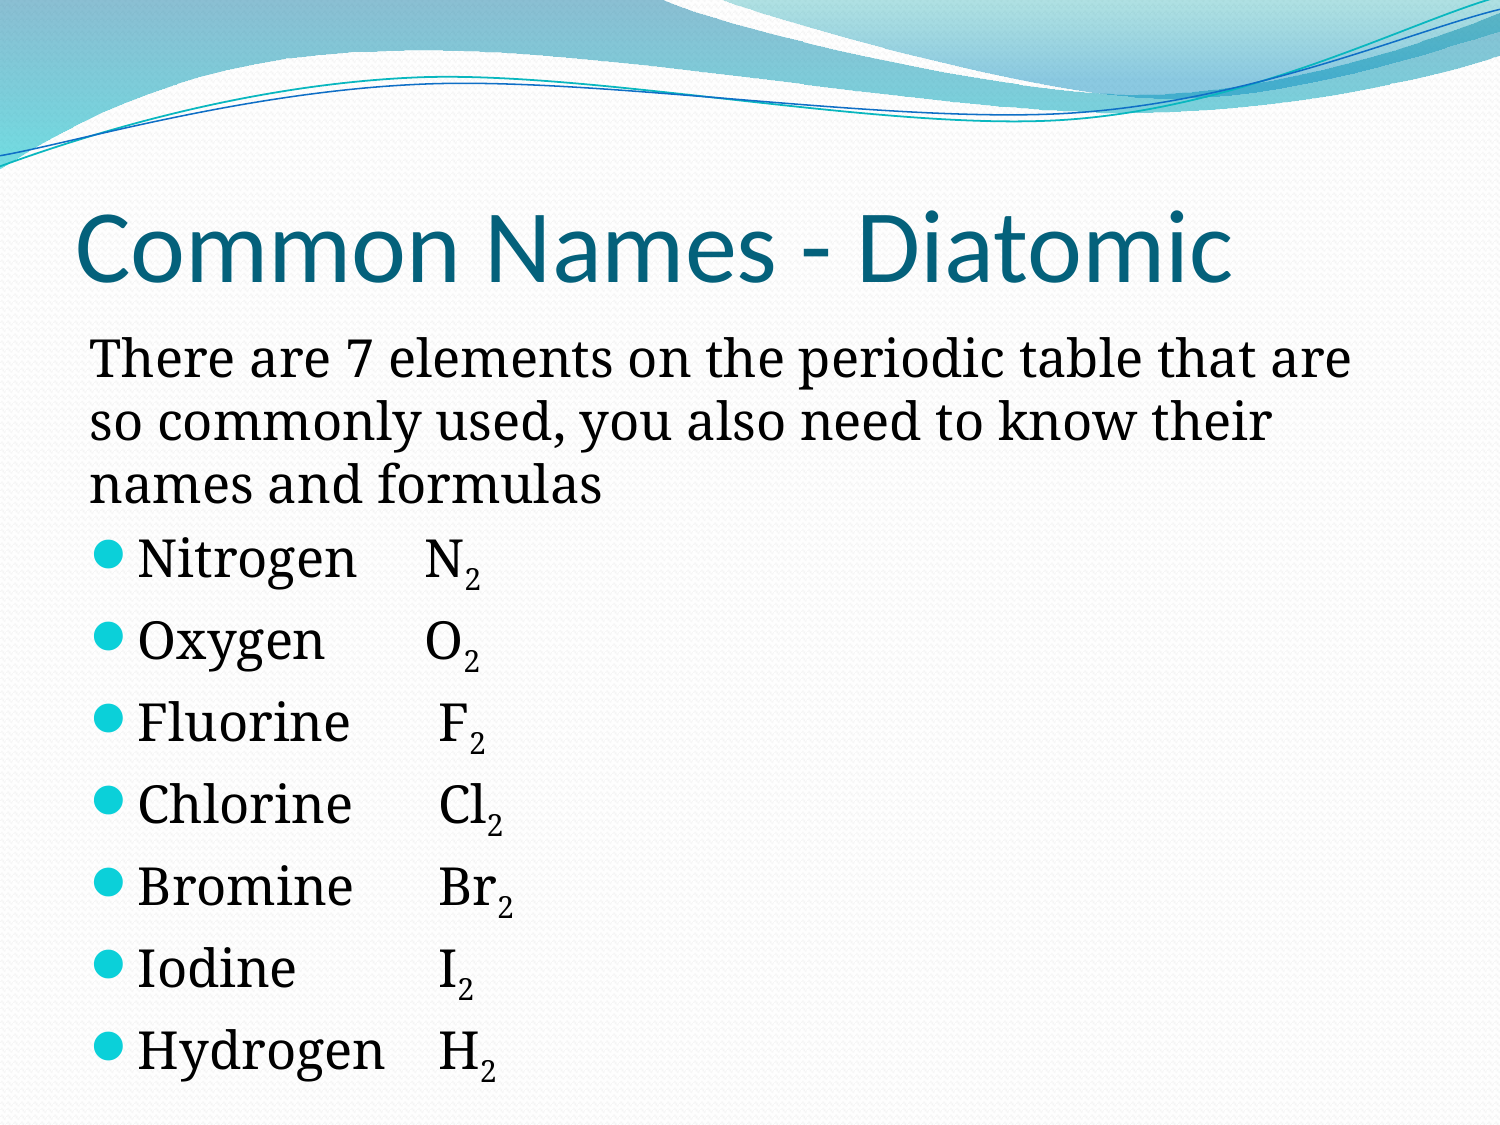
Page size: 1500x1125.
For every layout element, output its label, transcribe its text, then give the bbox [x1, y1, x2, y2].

list There are 7 elements on the periodic table that are so commonly used, you also need to know their names and formulas Nitrogen N2 Oxygen O2 Fluorine F2 Chlorine Cl2 Bromine Br2 Iodine I2 Hydrogen H2 [75, 317, 1425, 1100]
title Common Names - Diatomic [75, 115, 1425, 303]
